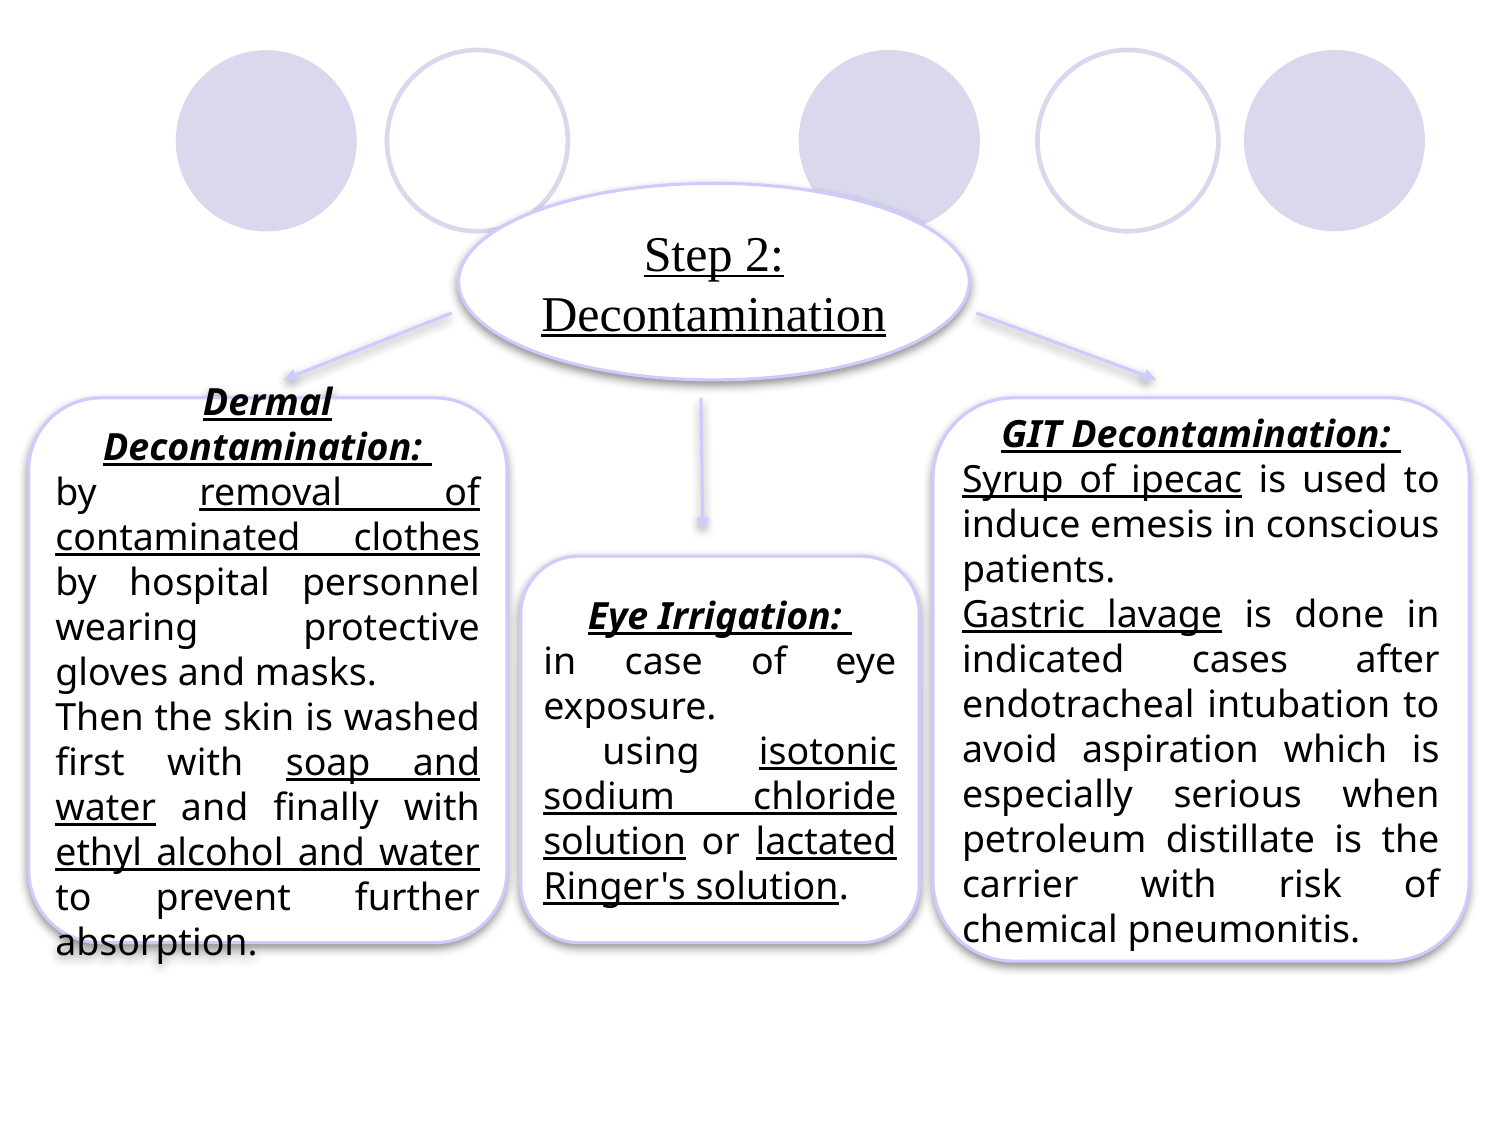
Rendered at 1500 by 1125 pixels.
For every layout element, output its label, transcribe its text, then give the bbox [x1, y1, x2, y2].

text_box Eye Irrigation: in case of eye exposure. using isotonic sodium chloride solution or lactated Ringer's solution. [520, 556, 920, 943]
text_box [283, 312, 452, 381]
text_box Dermal Decontamination: by removal of contaminated clothes by hospital personnel wearing protective gloves and masks. Then the skin is washed first with soap and water and finally with ethyl alcohol and water to prevent further absorption. [28, 397, 507, 943]
text_box Step 2: Decontamination [458, 183, 970, 380]
text_box GIT Decontamination: Syrup of ipecac is used to induce emesis in conscious patients. Gastric lavage is done in indicated cases after endotracheal intubation to avoid aspiration which is especially serious when petroleum distillate is the carrier with risk of chemical pneumonitis. [933, 397, 1470, 962]
text_box [696, 397, 709, 531]
text_box [976, 312, 1157, 382]
